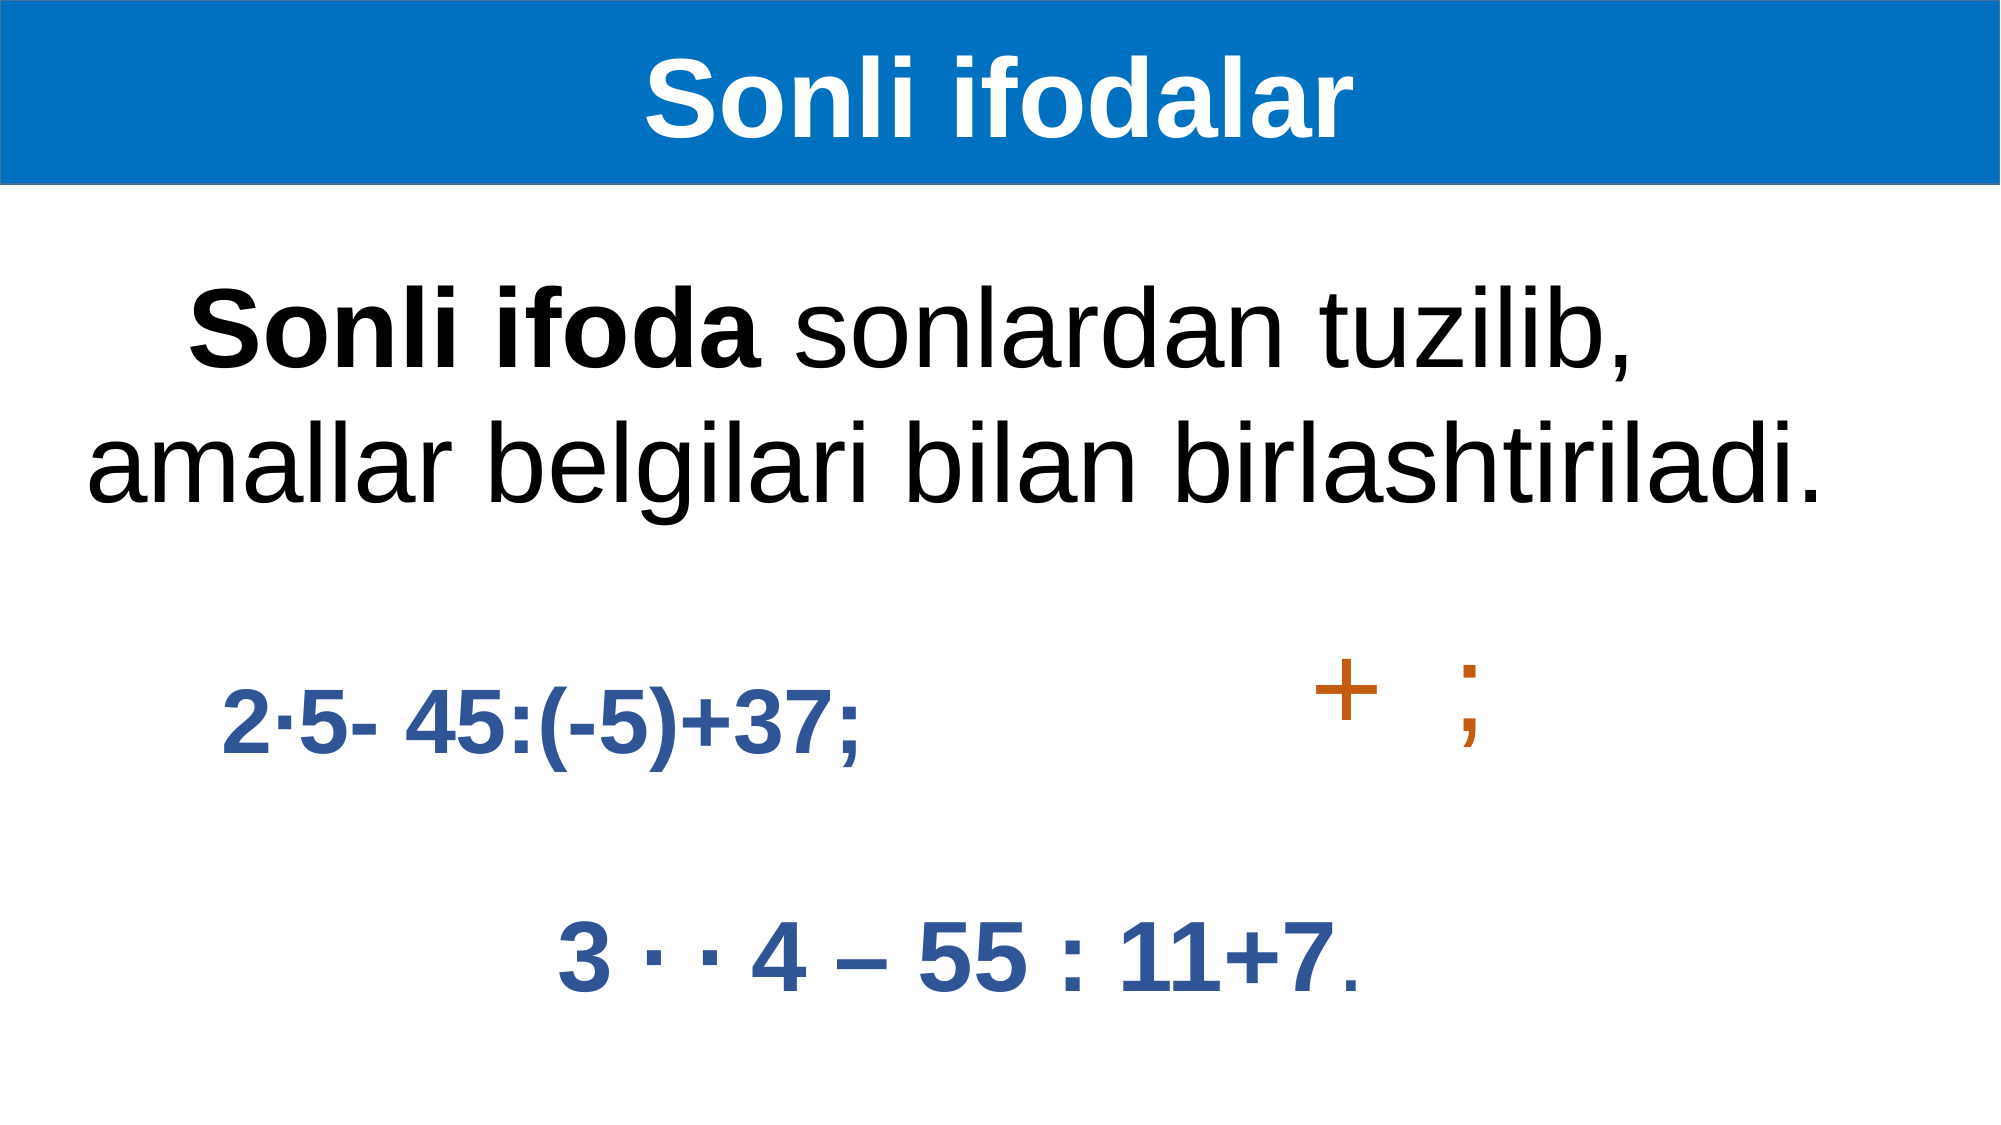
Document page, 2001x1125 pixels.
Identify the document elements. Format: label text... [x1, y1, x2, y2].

text_box Sonli ifoda sonlardan tuzilib, amallar belgilari bilan birlashtiriladi. [70, 247, 2000, 533]
text_box 2∙5- 45:(-5)+37; [206, 654, 958, 779]
text_box Sonli ifodalar [0, 0, 2000, 185]
